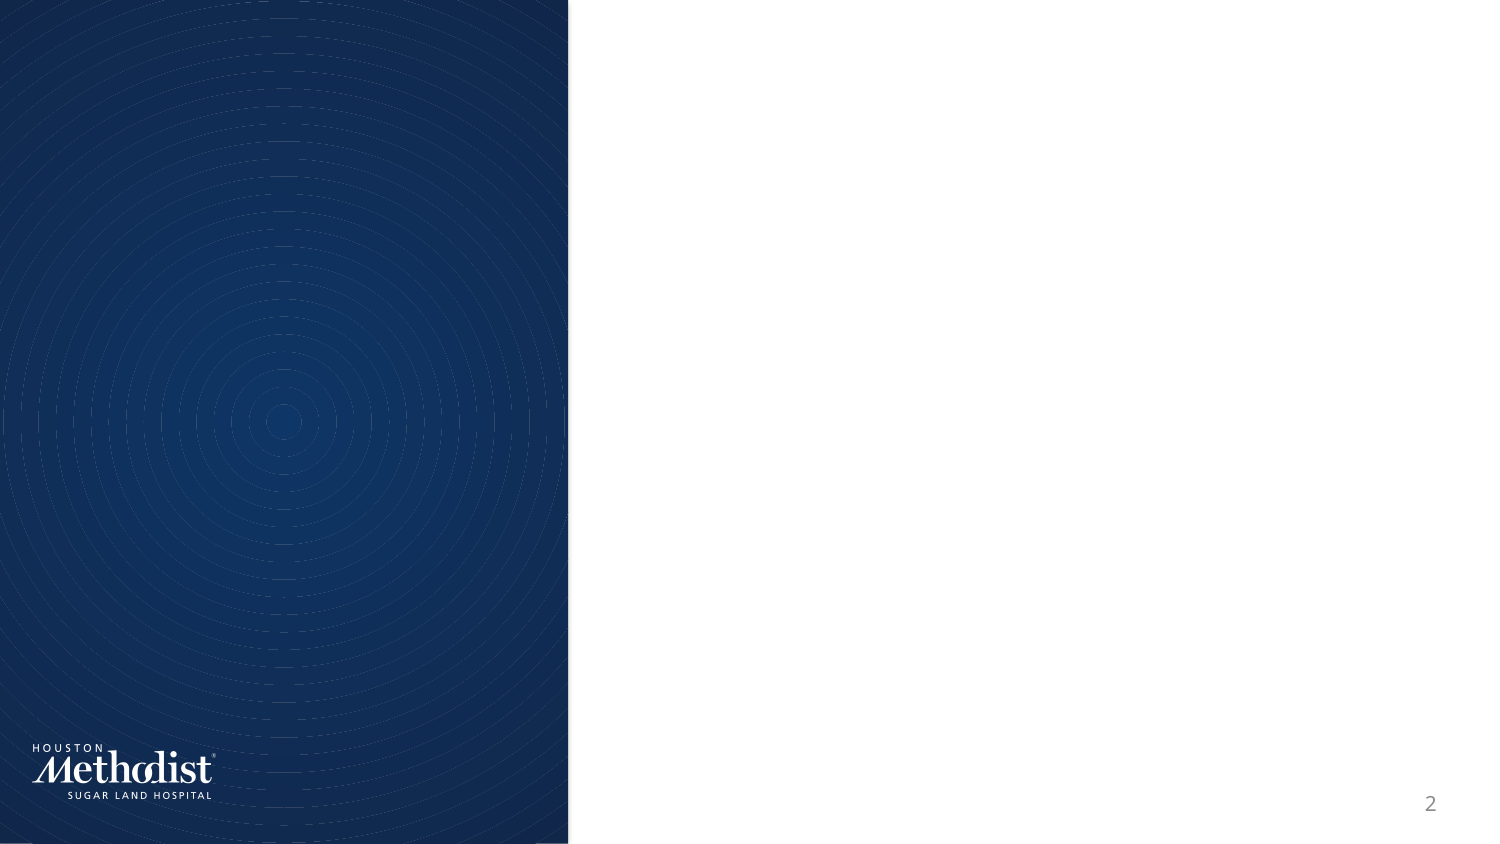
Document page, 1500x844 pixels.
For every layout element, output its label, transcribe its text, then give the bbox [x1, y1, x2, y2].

slide_number 2 [1066, 782, 1452, 828]
picture [32, 744, 216, 799]
